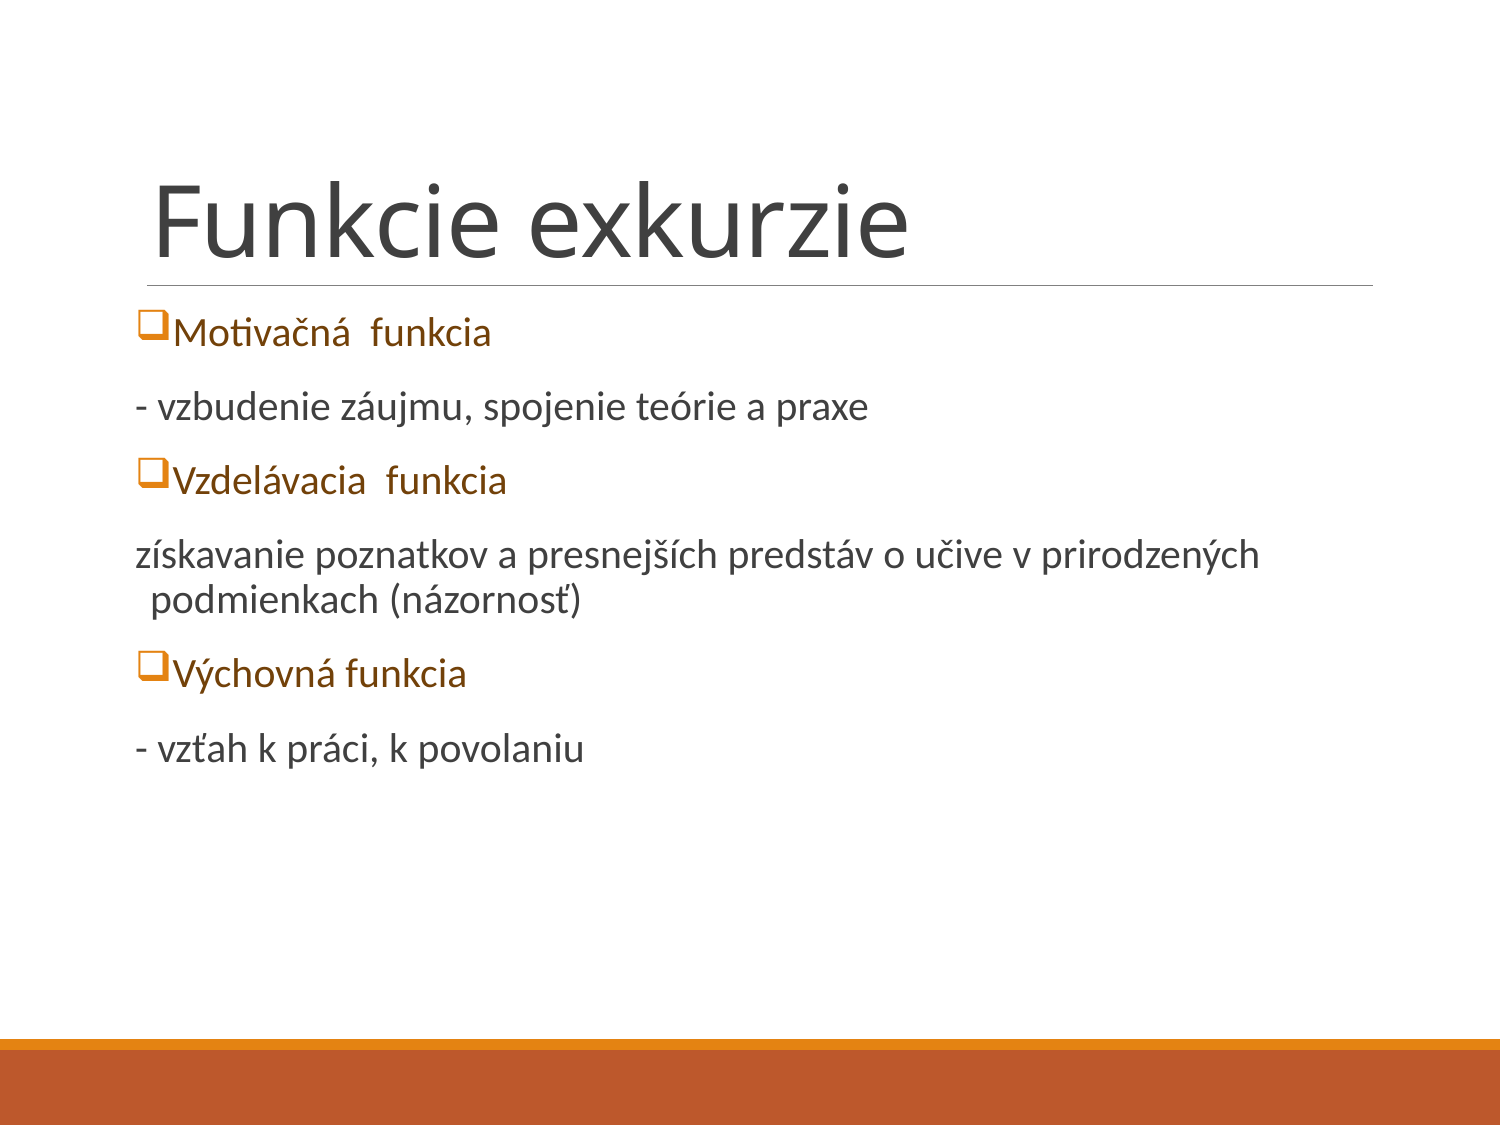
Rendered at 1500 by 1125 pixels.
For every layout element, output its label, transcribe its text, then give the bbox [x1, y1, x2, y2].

title Funkcie exkurzie [135, 47, 1373, 285]
list Motivačná funkcia - vzbudenie záujmu, spojenie teórie a praxe Vzdelávacia funkcia získavanie poznatkov a presnejších predstáv o učive v prirodzených podmienkach (názornosť) Výchovná funkcia - vzťah k práci, k povolaniu [135, 302, 1373, 963]
